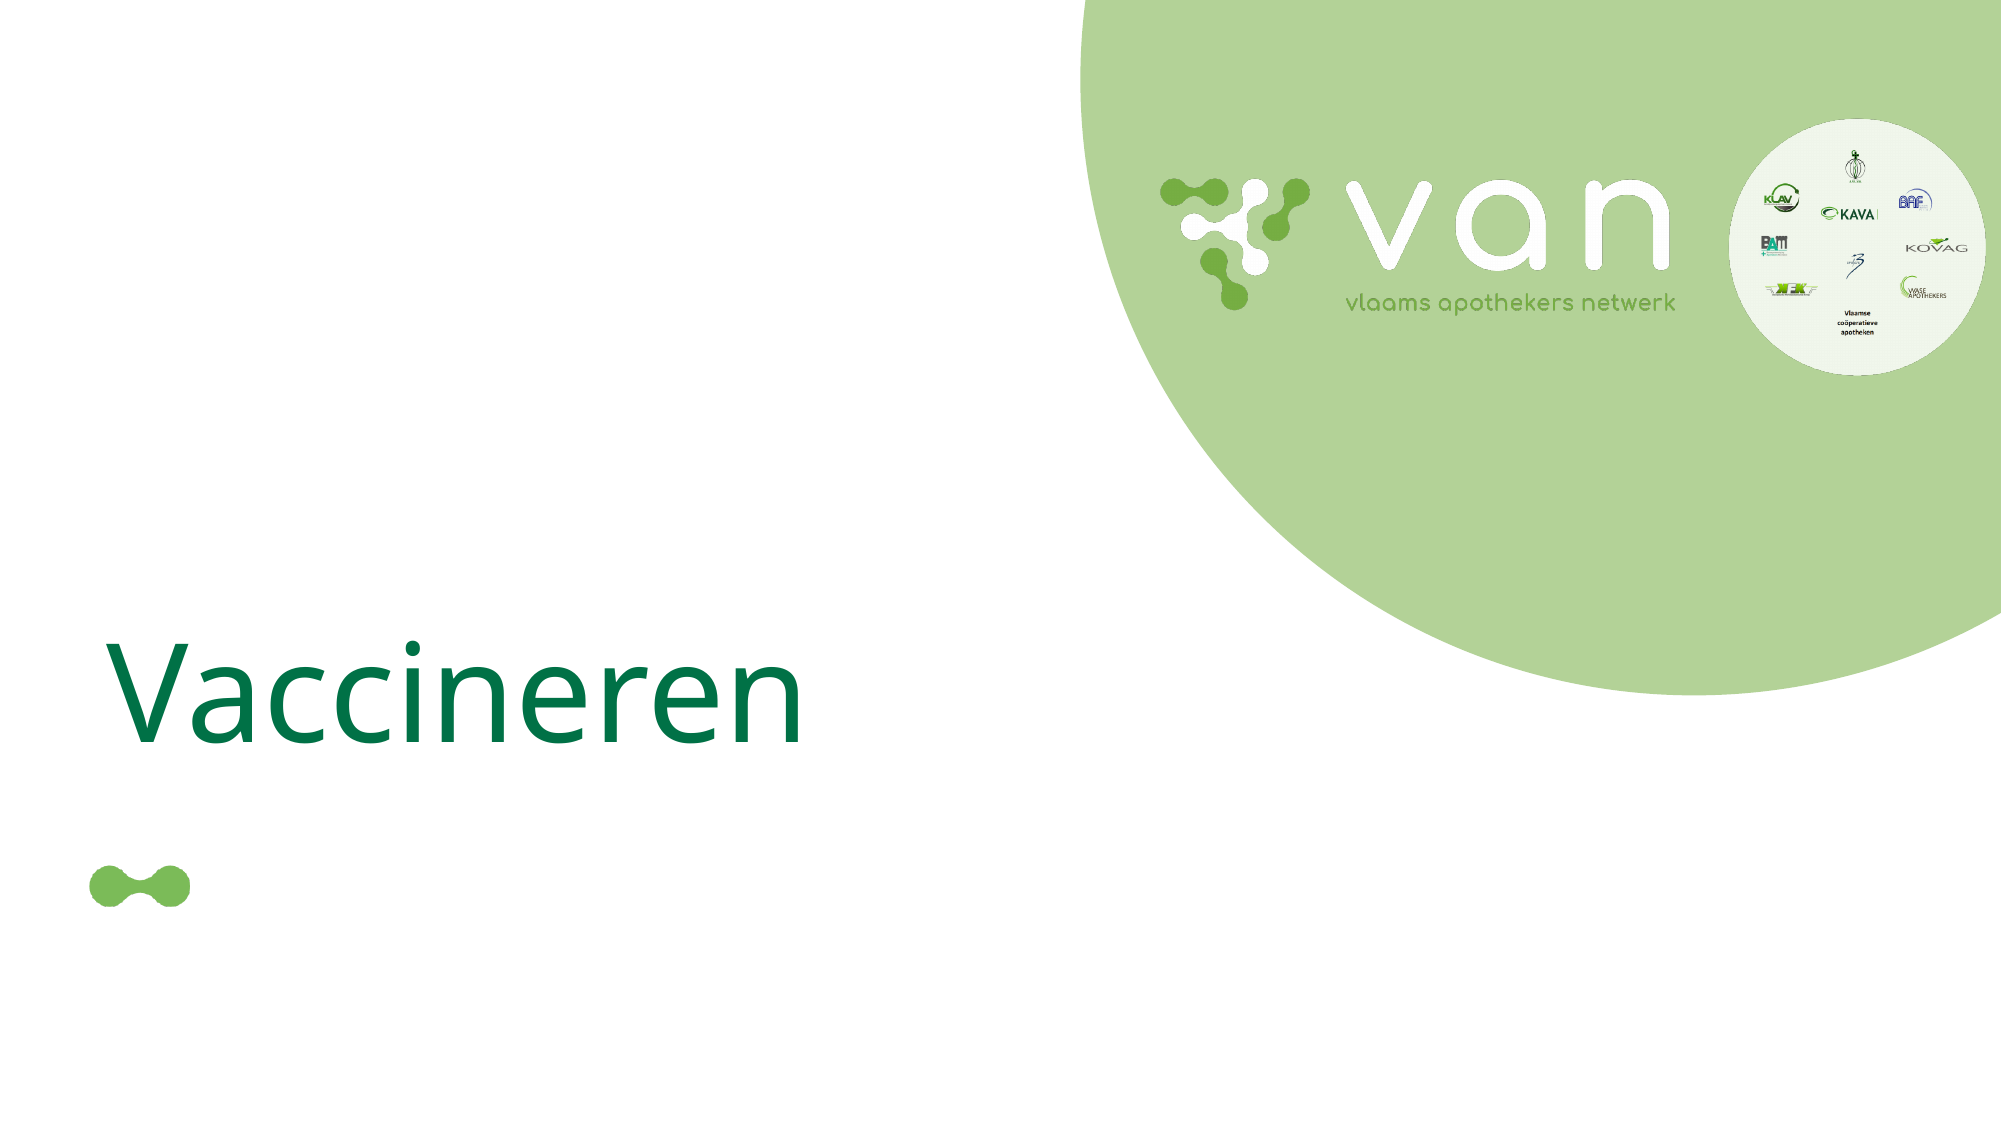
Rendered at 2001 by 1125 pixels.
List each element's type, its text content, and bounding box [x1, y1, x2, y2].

picture [89, 865, 190, 907]
picture [1053, 0, 2001, 767]
title Vaccineren [91, 104, 1878, 780]
